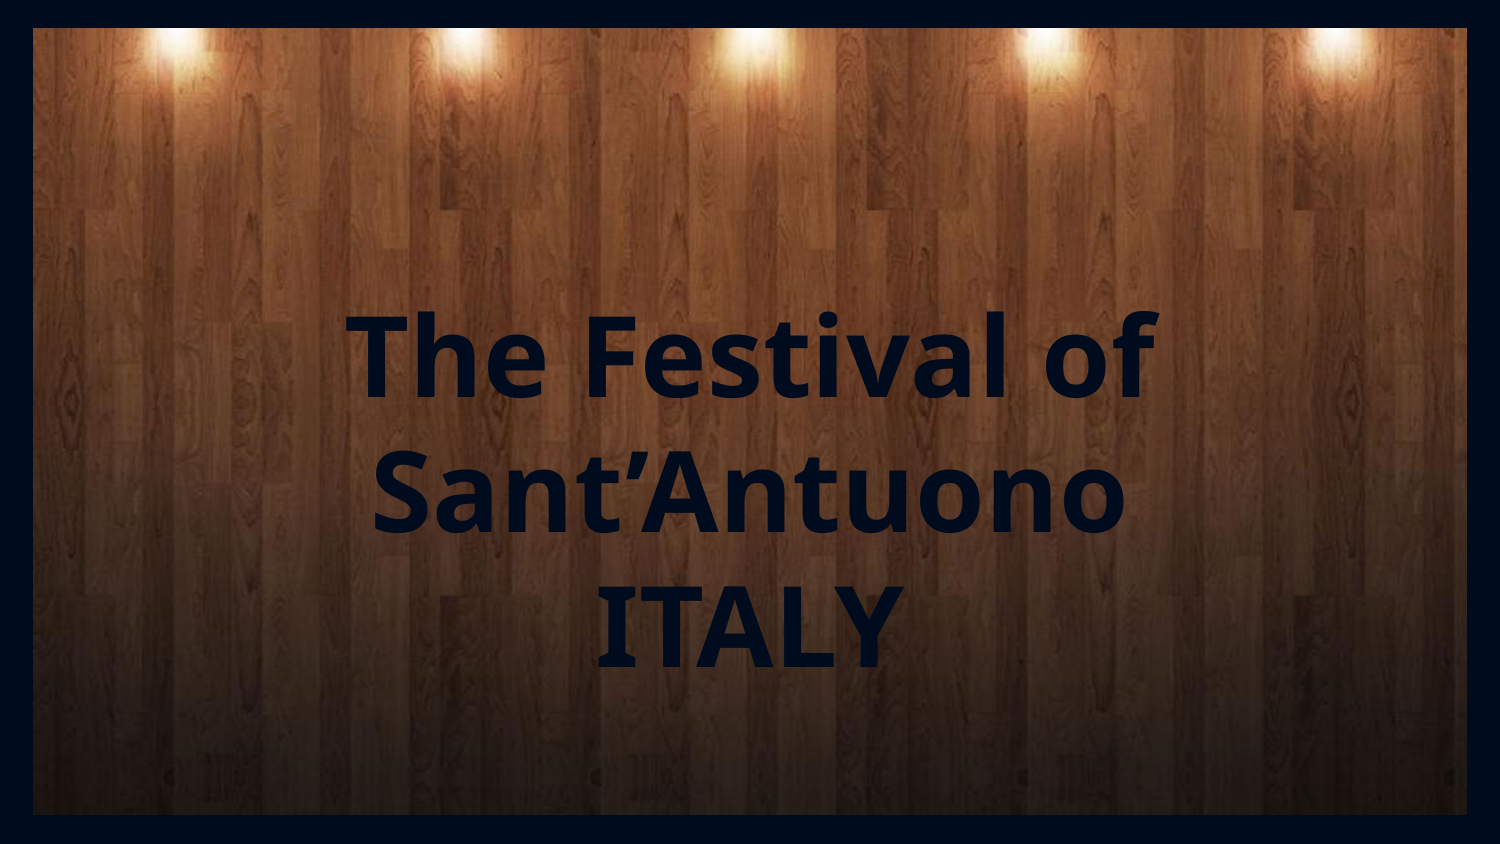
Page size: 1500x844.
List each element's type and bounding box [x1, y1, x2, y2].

picture [33, 28, 1467, 816]
